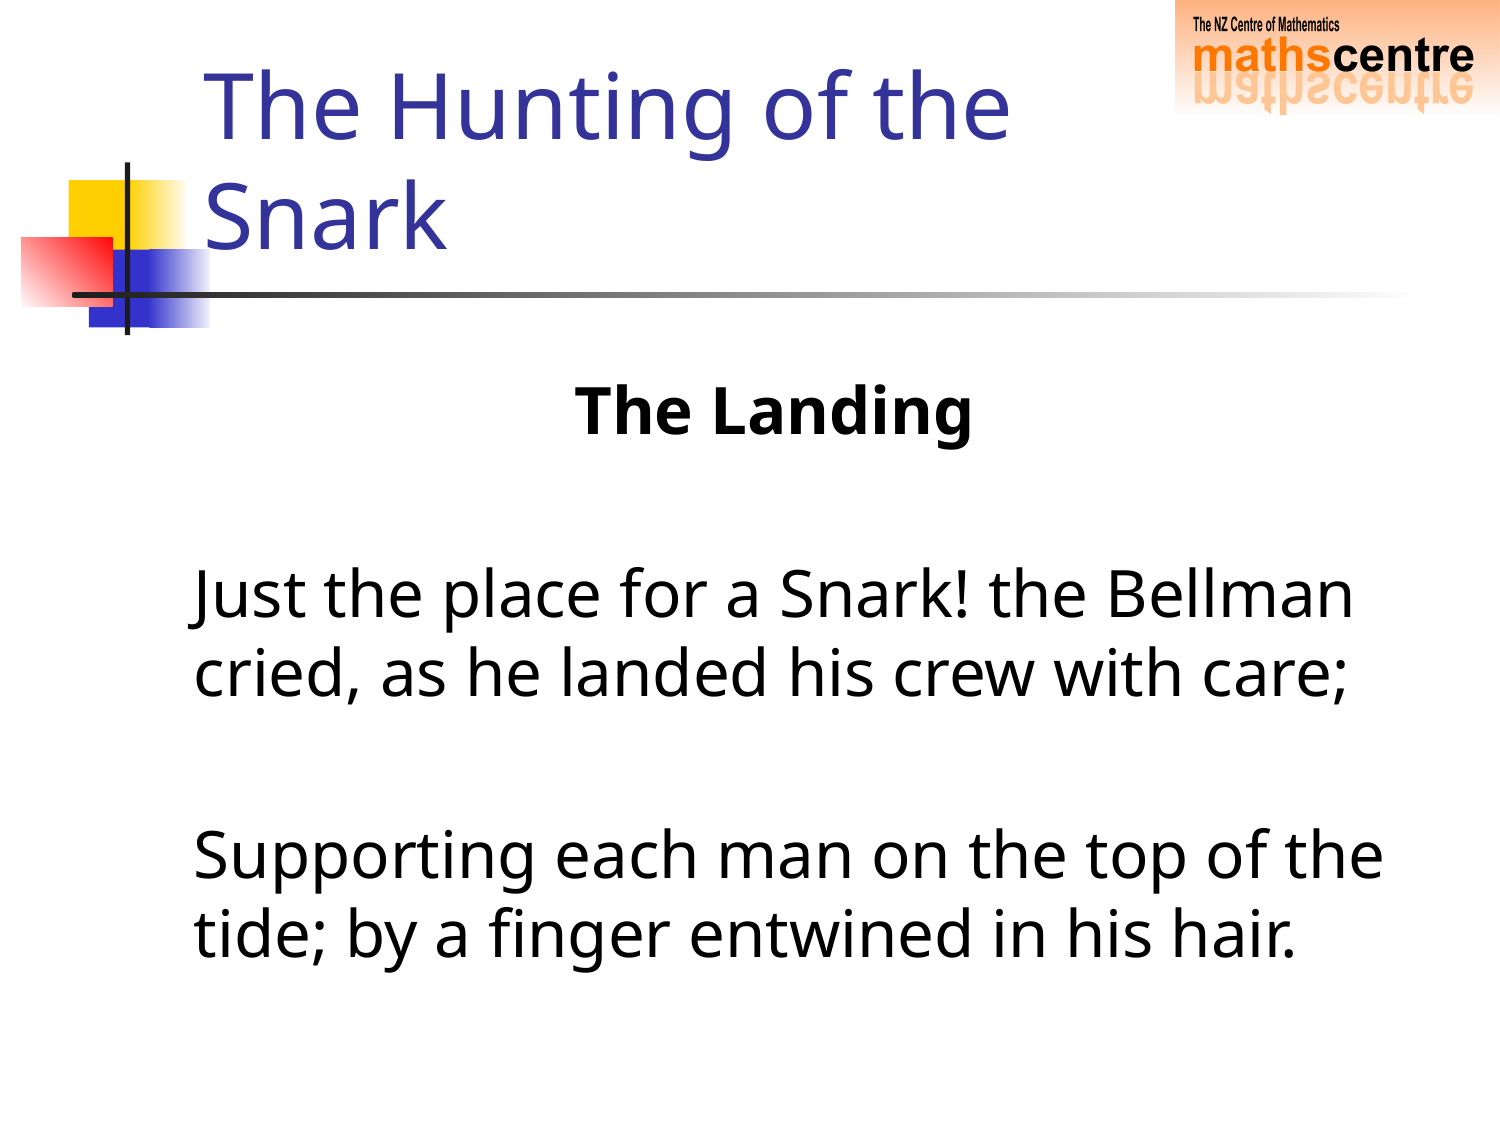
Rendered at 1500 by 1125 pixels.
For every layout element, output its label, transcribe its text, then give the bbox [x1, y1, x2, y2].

title The Hunting of the Snark [188, 136, 1294, 276]
picture [1175, 0, 1500, 116]
list The Landing Just the place for a Snark! the Bellman cried, as he landed his crew with care; Supporting each man on the top of the tide; by a finger entwined in his hair. [123, 361, 1426, 1006]
